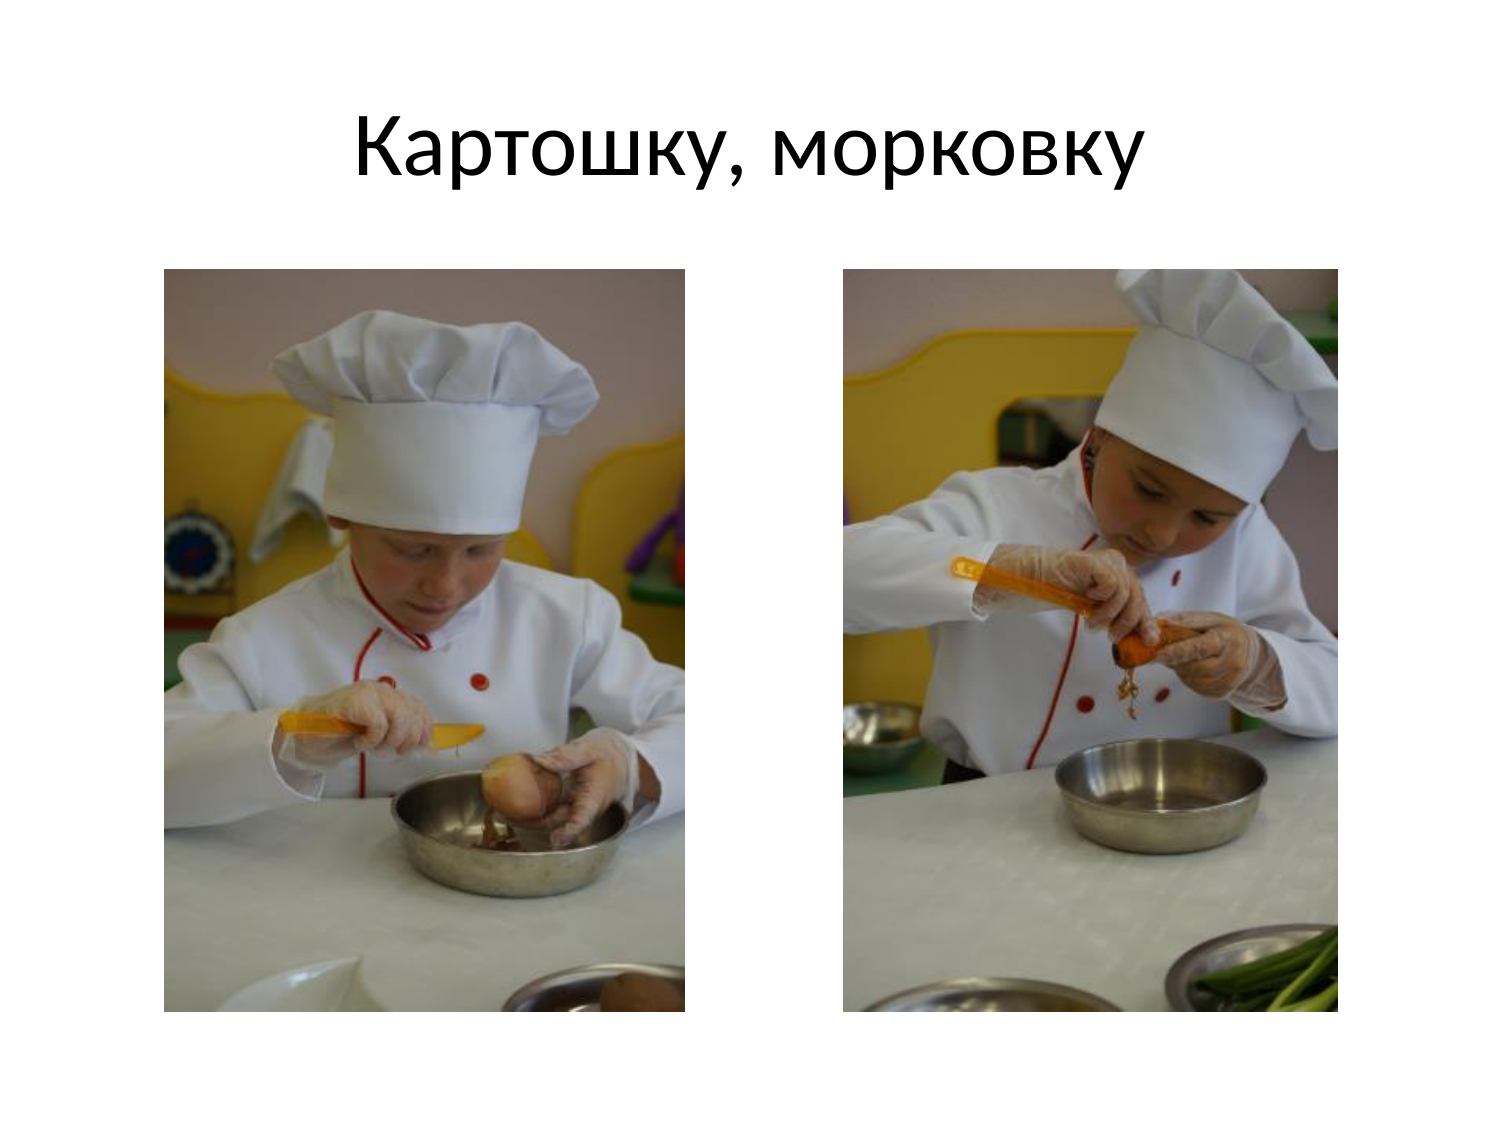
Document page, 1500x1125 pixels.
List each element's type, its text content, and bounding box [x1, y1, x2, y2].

title Картошку, морковку [75, 45, 1425, 233]
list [163, 269, 685, 1013]
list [843, 269, 1338, 1013]
